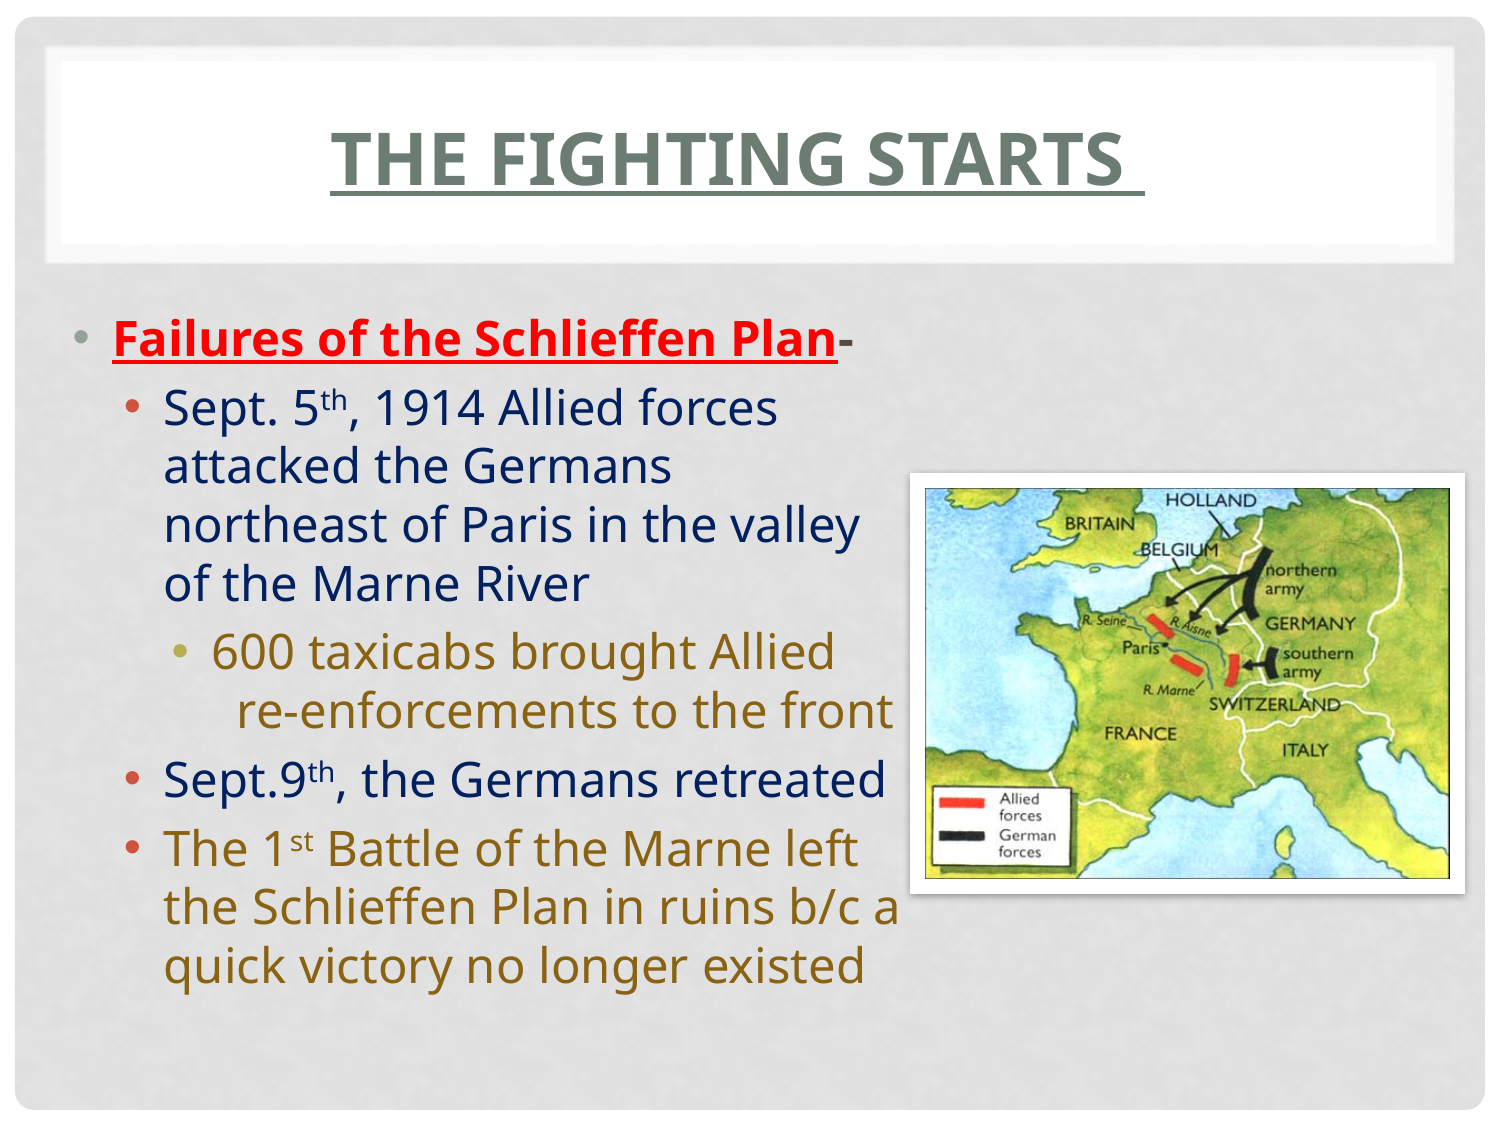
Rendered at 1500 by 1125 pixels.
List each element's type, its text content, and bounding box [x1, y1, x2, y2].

picture [924, 487, 1451, 880]
title The Fighting Starts [62, 62, 1413, 250]
list Failures of the Schlieffen Plan- Sept. 5th, 1914 Allied forces attacked the Germans northeast of Paris in the valley of the Marne River 600 taxicabs brought Allied re-enforcements to the front Sept.9th, the Germans retreated The 1st Battle of the Marne left the Schlieffen Plan in ruins b/c a quick victory no longer existed [37, 299, 925, 1043]
